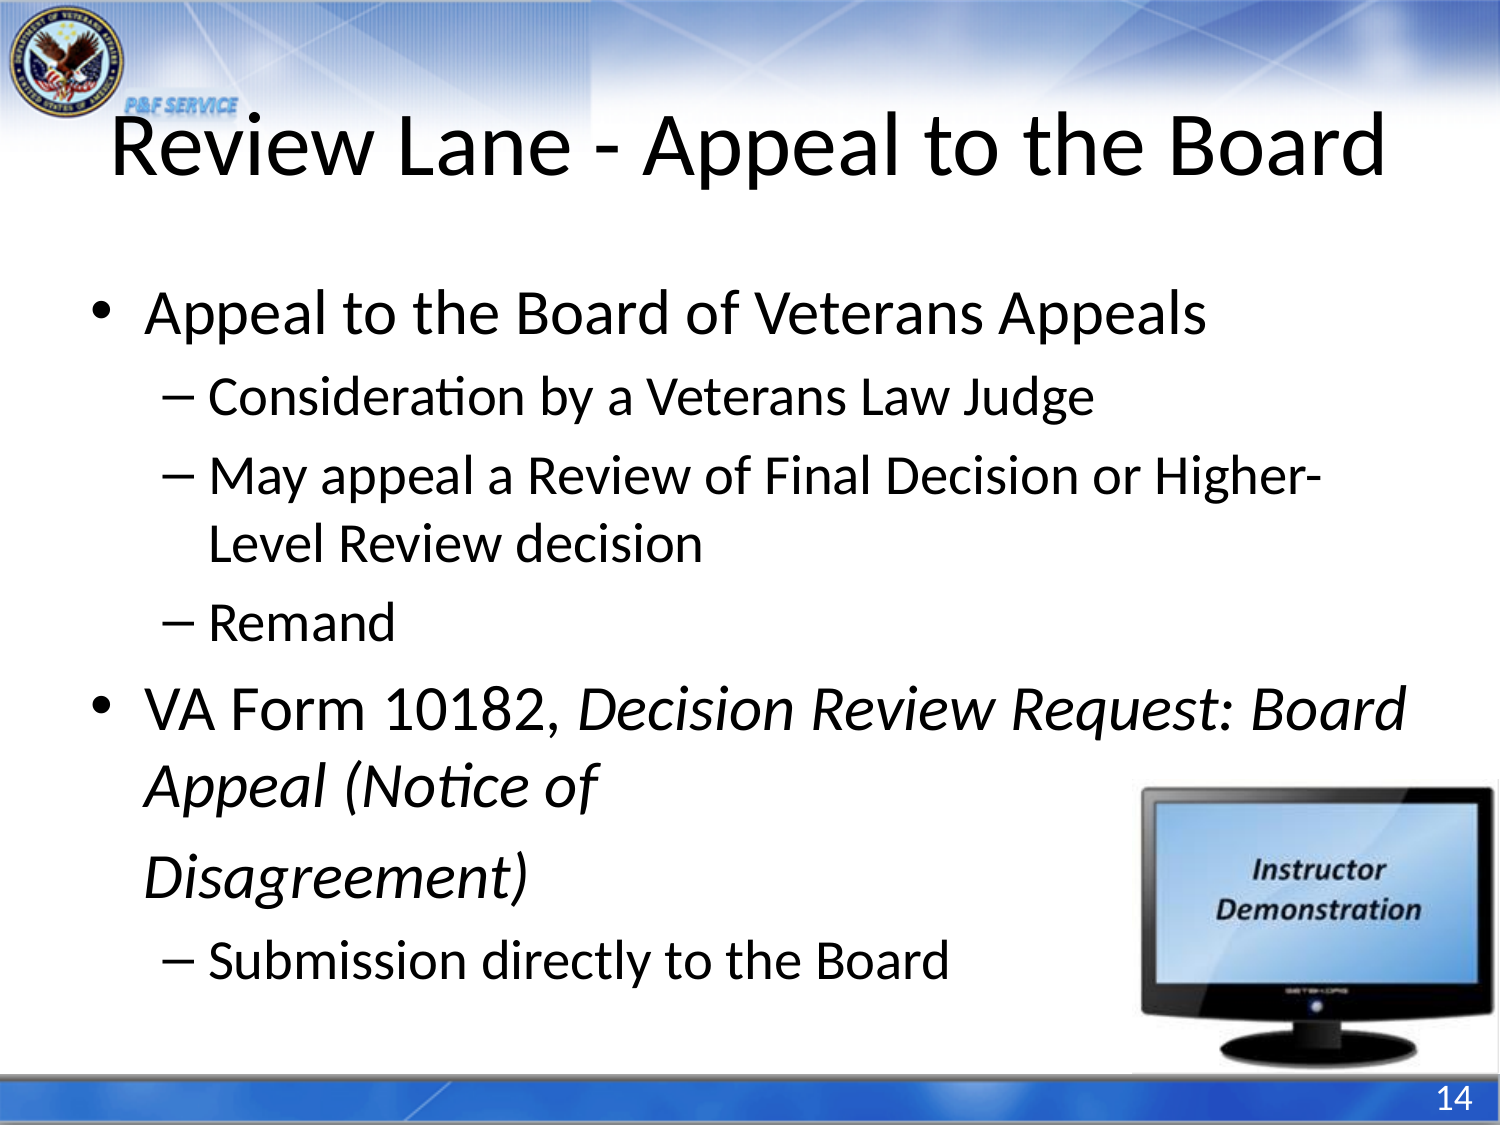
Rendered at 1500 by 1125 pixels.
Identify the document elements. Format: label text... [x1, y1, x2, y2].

picture [0, 0, 1500, 152]
picture [0, 779, 1500, 1125]
list Appeal to the Board of Veterans Appeals Consideration by a Veterans Law Judge May appeal a Review of Final Decision or Higher-Level Review decision Remand VA Form 10182, Decision Review Request: Board Appeal (Notice of Disagreement) Submission directly to the Board [75, 262, 1425, 1005]
title Review Lane - Appeal to the Board [75, 45, 1425, 233]
slide_number 14 [1137, 1084, 1488, 1125]
